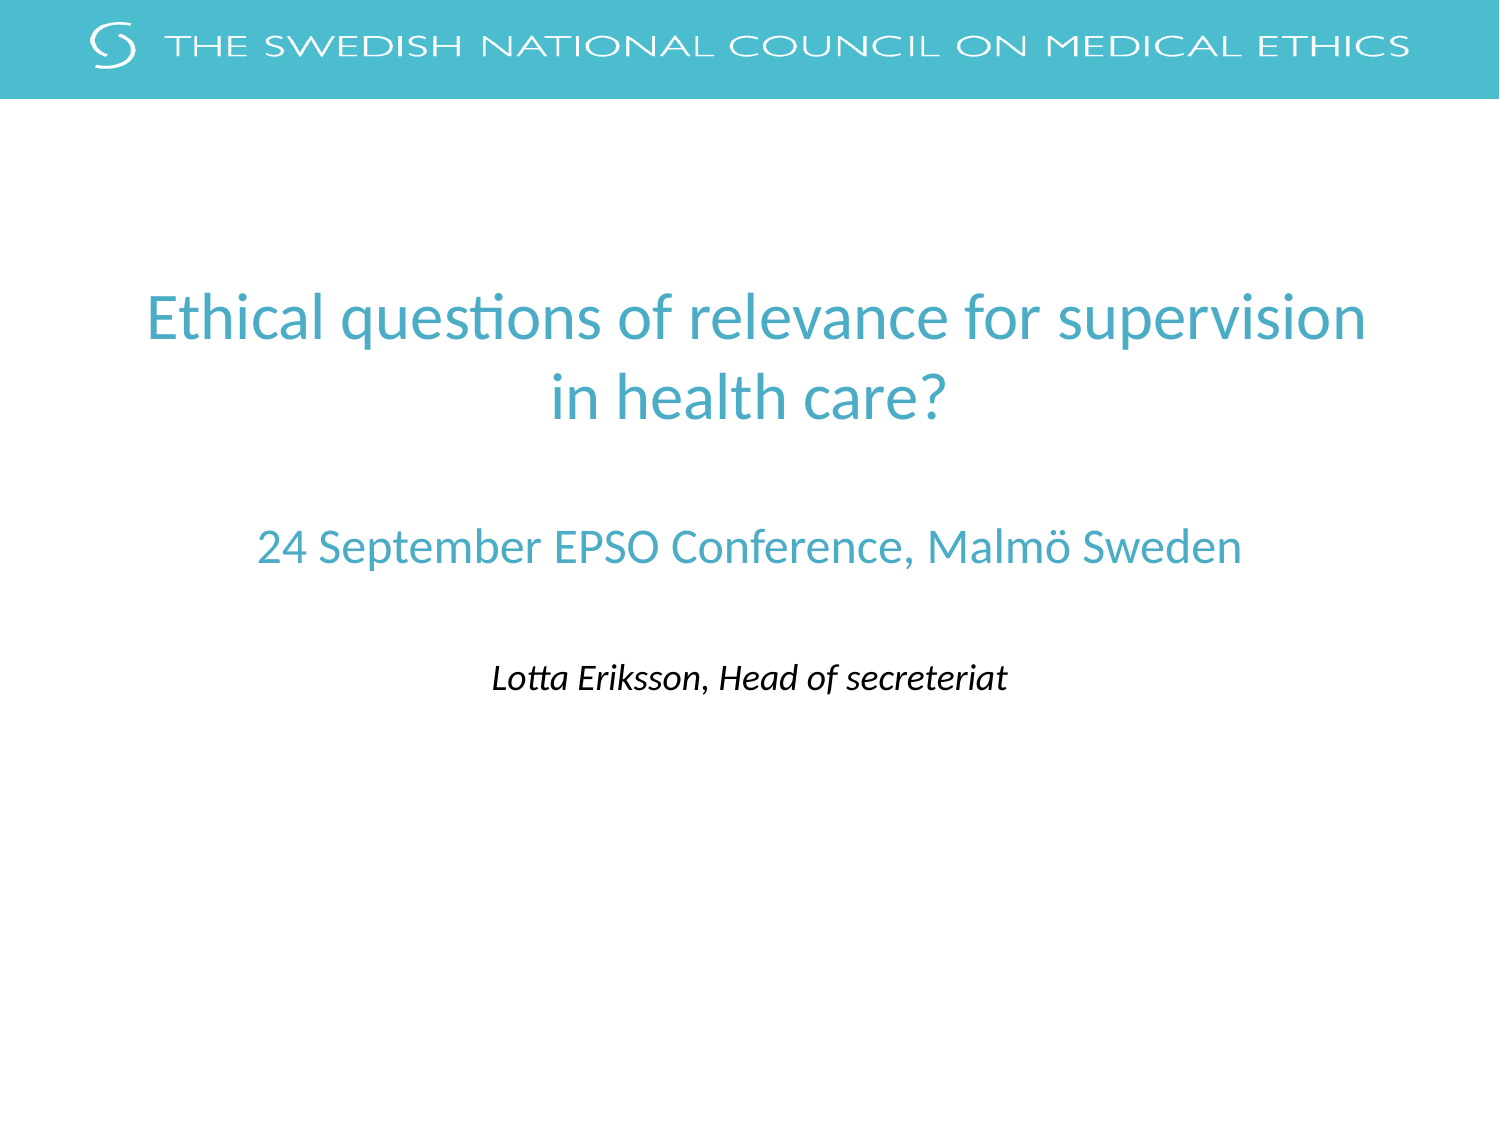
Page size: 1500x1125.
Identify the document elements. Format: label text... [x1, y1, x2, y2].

title Ethical questions of relevance for supervision in health care? 24 September EPSO Conference, Malmö Sweden Lotta Eriksson, Head of secreteriat [112, 267, 1388, 705]
picture [0, 0, 1499, 99]
